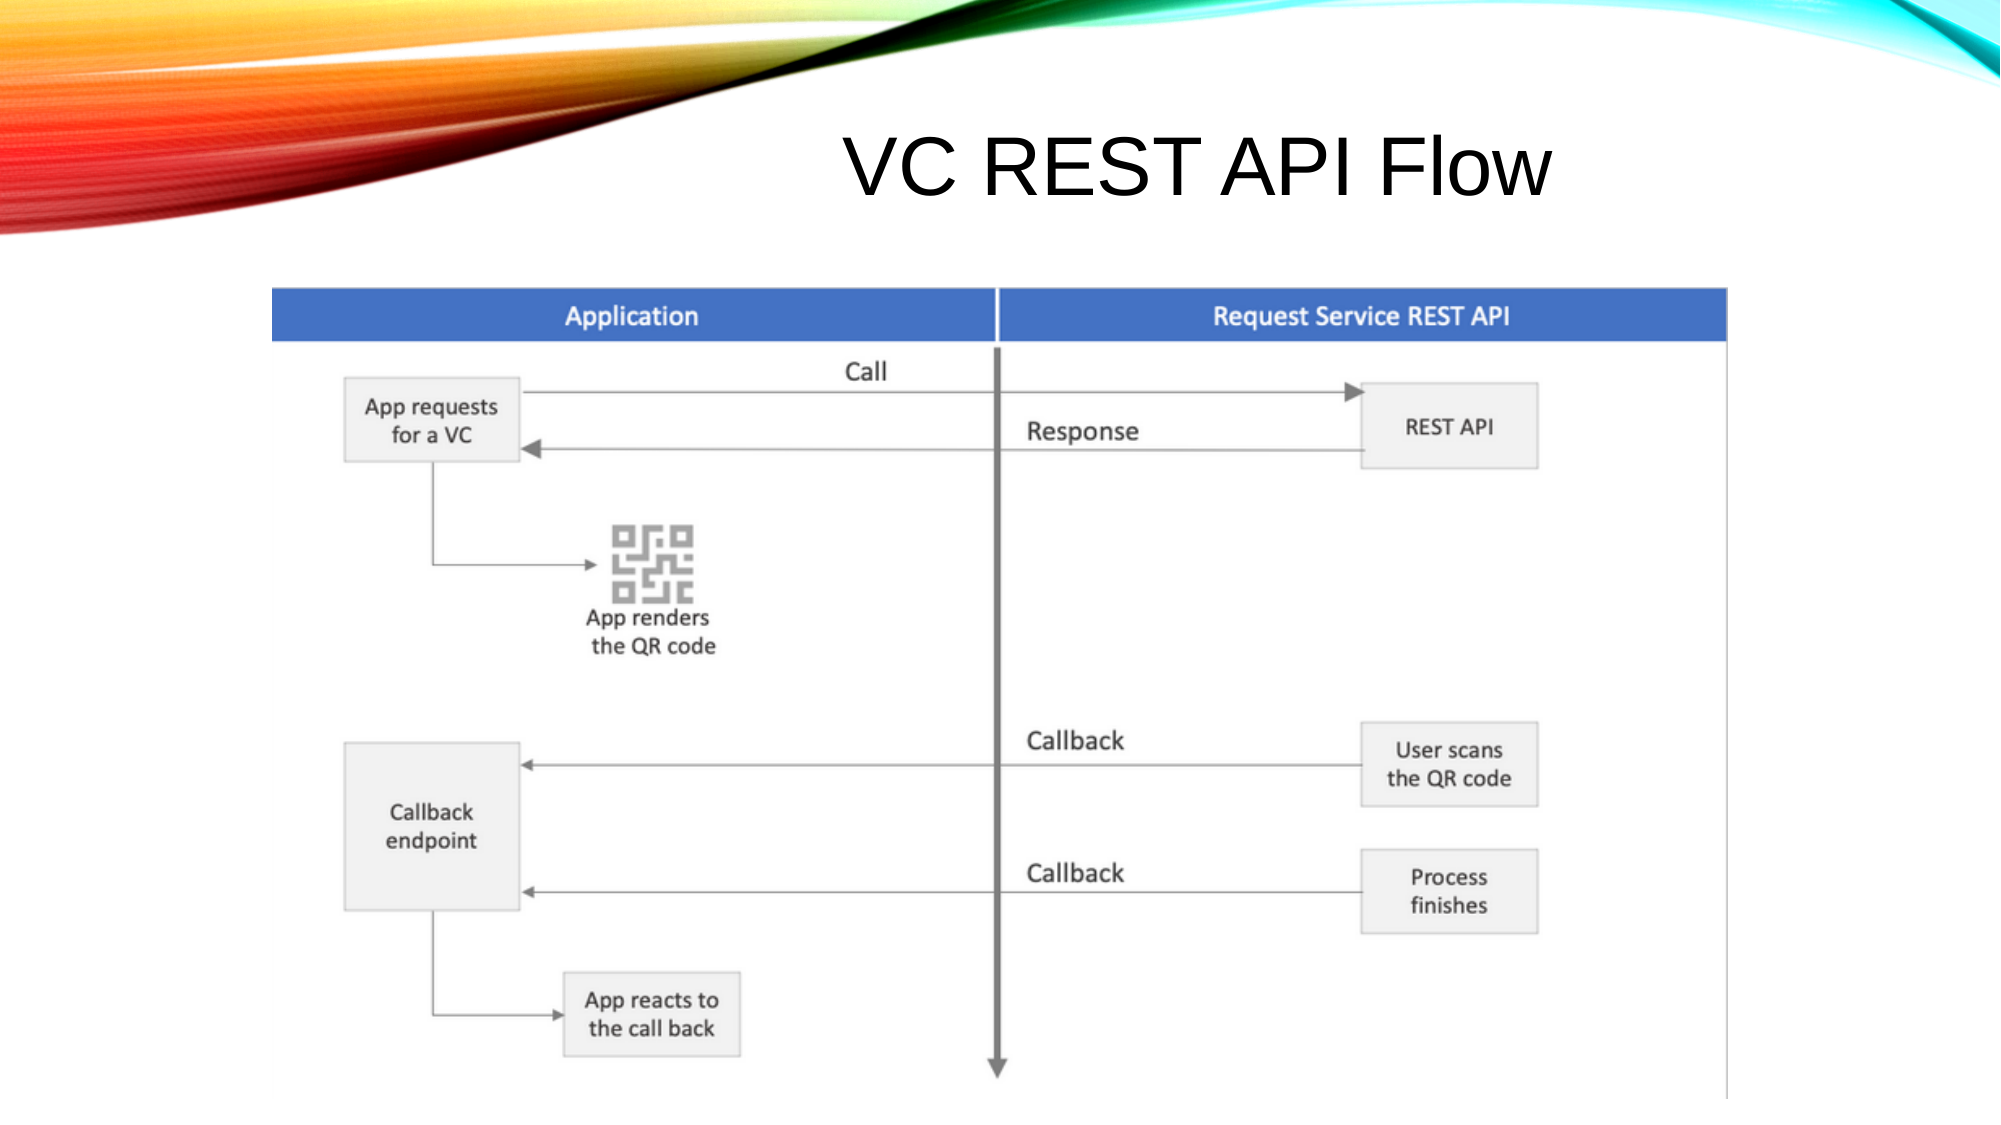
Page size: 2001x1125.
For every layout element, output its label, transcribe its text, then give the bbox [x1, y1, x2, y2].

text_box VC REST API Flow [828, 104, 1629, 220]
picture [271, 286, 1729, 1100]
picture [0, 0, 2000, 237]
